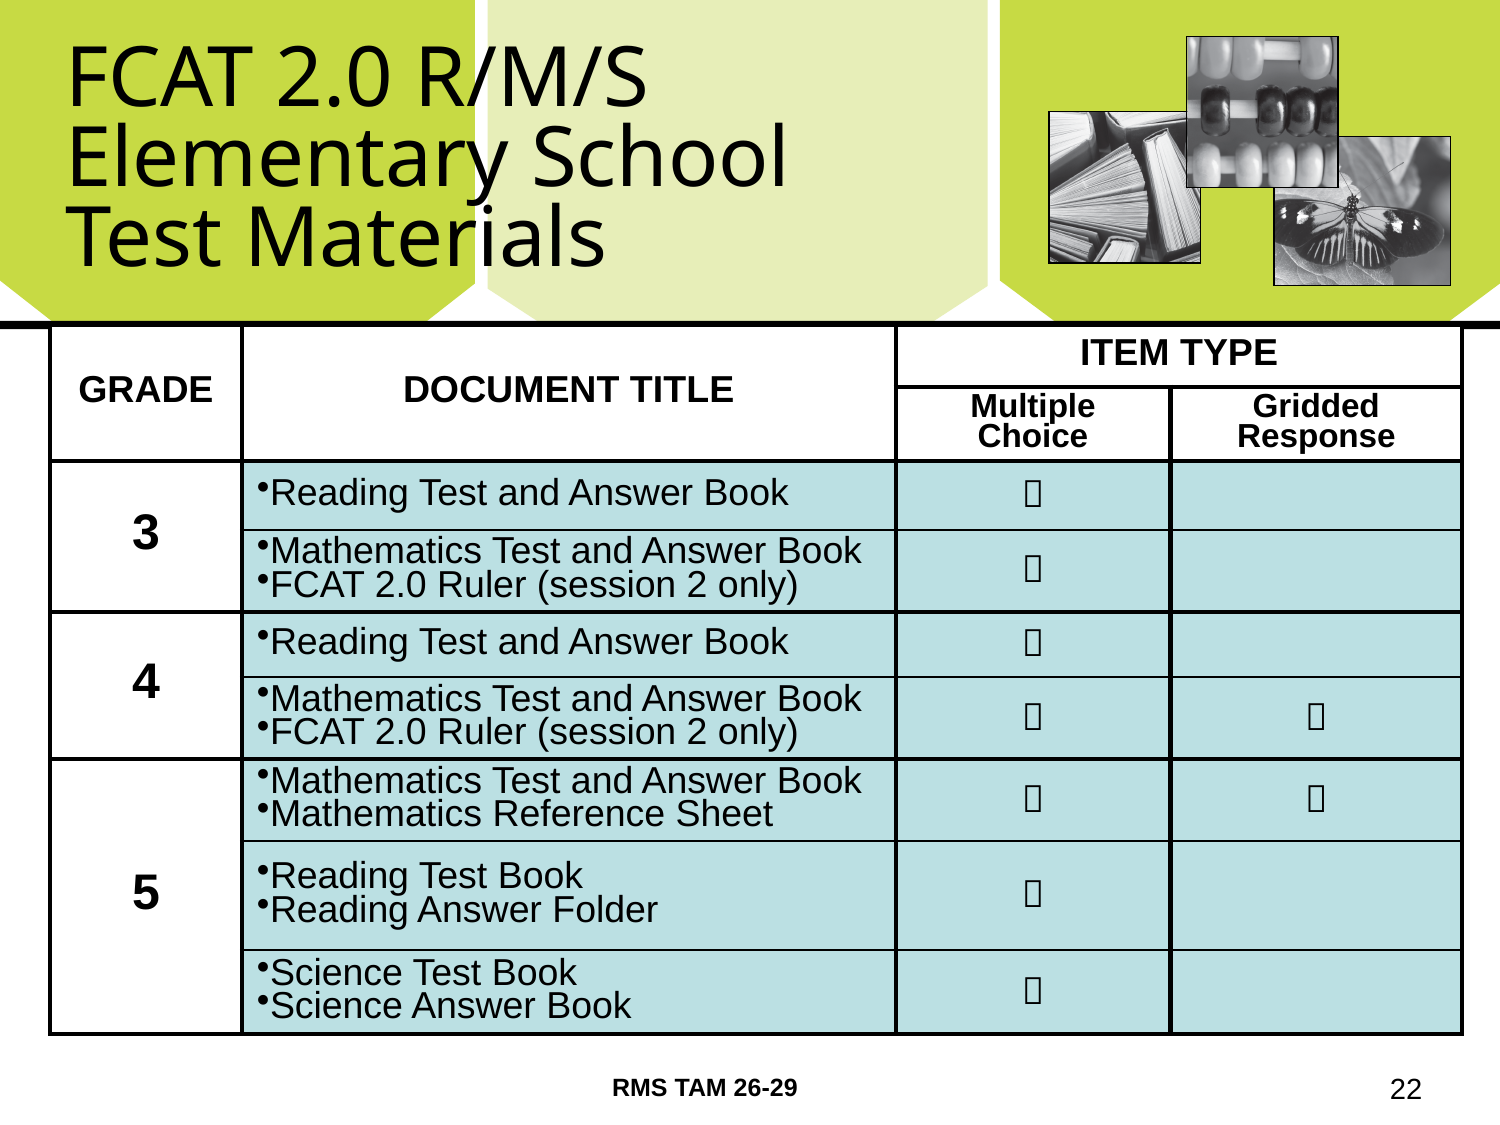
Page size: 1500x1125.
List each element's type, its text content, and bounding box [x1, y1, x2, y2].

table_cell Reading Test and Answer Book [244, 614, 894, 676]
table_cell [1173, 842, 1460, 949]
picture [1401, 137, 1450, 285]
table_cell 5 [52, 761, 240, 1032]
table_cell [1173, 614, 1460, 676]
table_cell Science Test Book Science Answer Book [244, 951, 894, 1032]
table_cell Reading Test Book Reading Answer Folder [244, 842, 894, 949]
table_cell Mathematics Test and Answer Book Mathematics Reference Sheet [244, 761, 894, 840]
table_cell 4 [52, 614, 240, 757]
table_cell  [898, 678, 1168, 757]
text_box RMS TAM 26-29 [597, 1064, 813, 1109]
table_cell 3 [52, 463, 240, 610]
table_cell Multiple Choice [898, 389, 1168, 459]
table_header DOCUMENT TITLE [244, 327, 894, 459]
table_cell Mathematics Test and Answer Book FCAT 2.0 Ruler (session 2 only) [244, 678, 894, 757]
table_cell  [898, 761, 1168, 840]
table_cell Gridded Response [1173, 389, 1460, 459]
table_cell  [898, 614, 1168, 676]
table_cell Mathematics Test and Answer Book FCAT 2.0 Ruler (session 2 only) [244, 531, 894, 610]
table_cell  [1173, 761, 1460, 840]
table_cell  [1173, 678, 1460, 757]
table_cell [1173, 463, 1460, 529]
table_cell [1173, 951, 1460, 1032]
table_cell  [898, 951, 1168, 1032]
table_header ITEM TYPE [898, 327, 1460, 385]
table_header GRADE [52, 327, 240, 459]
table_cell [1173, 531, 1460, 610]
table_cell  [898, 842, 1168, 949]
table_cell Reading Test and Answer Book [244, 463, 894, 529]
title FCAT 2.0 R/M/S Elementary School Test Materials [49, 0, 1401, 323]
table_cell  [898, 531, 1168, 610]
table_cell  [898, 463, 1168, 529]
slide_number 22 [1087, 1062, 1438, 1125]
